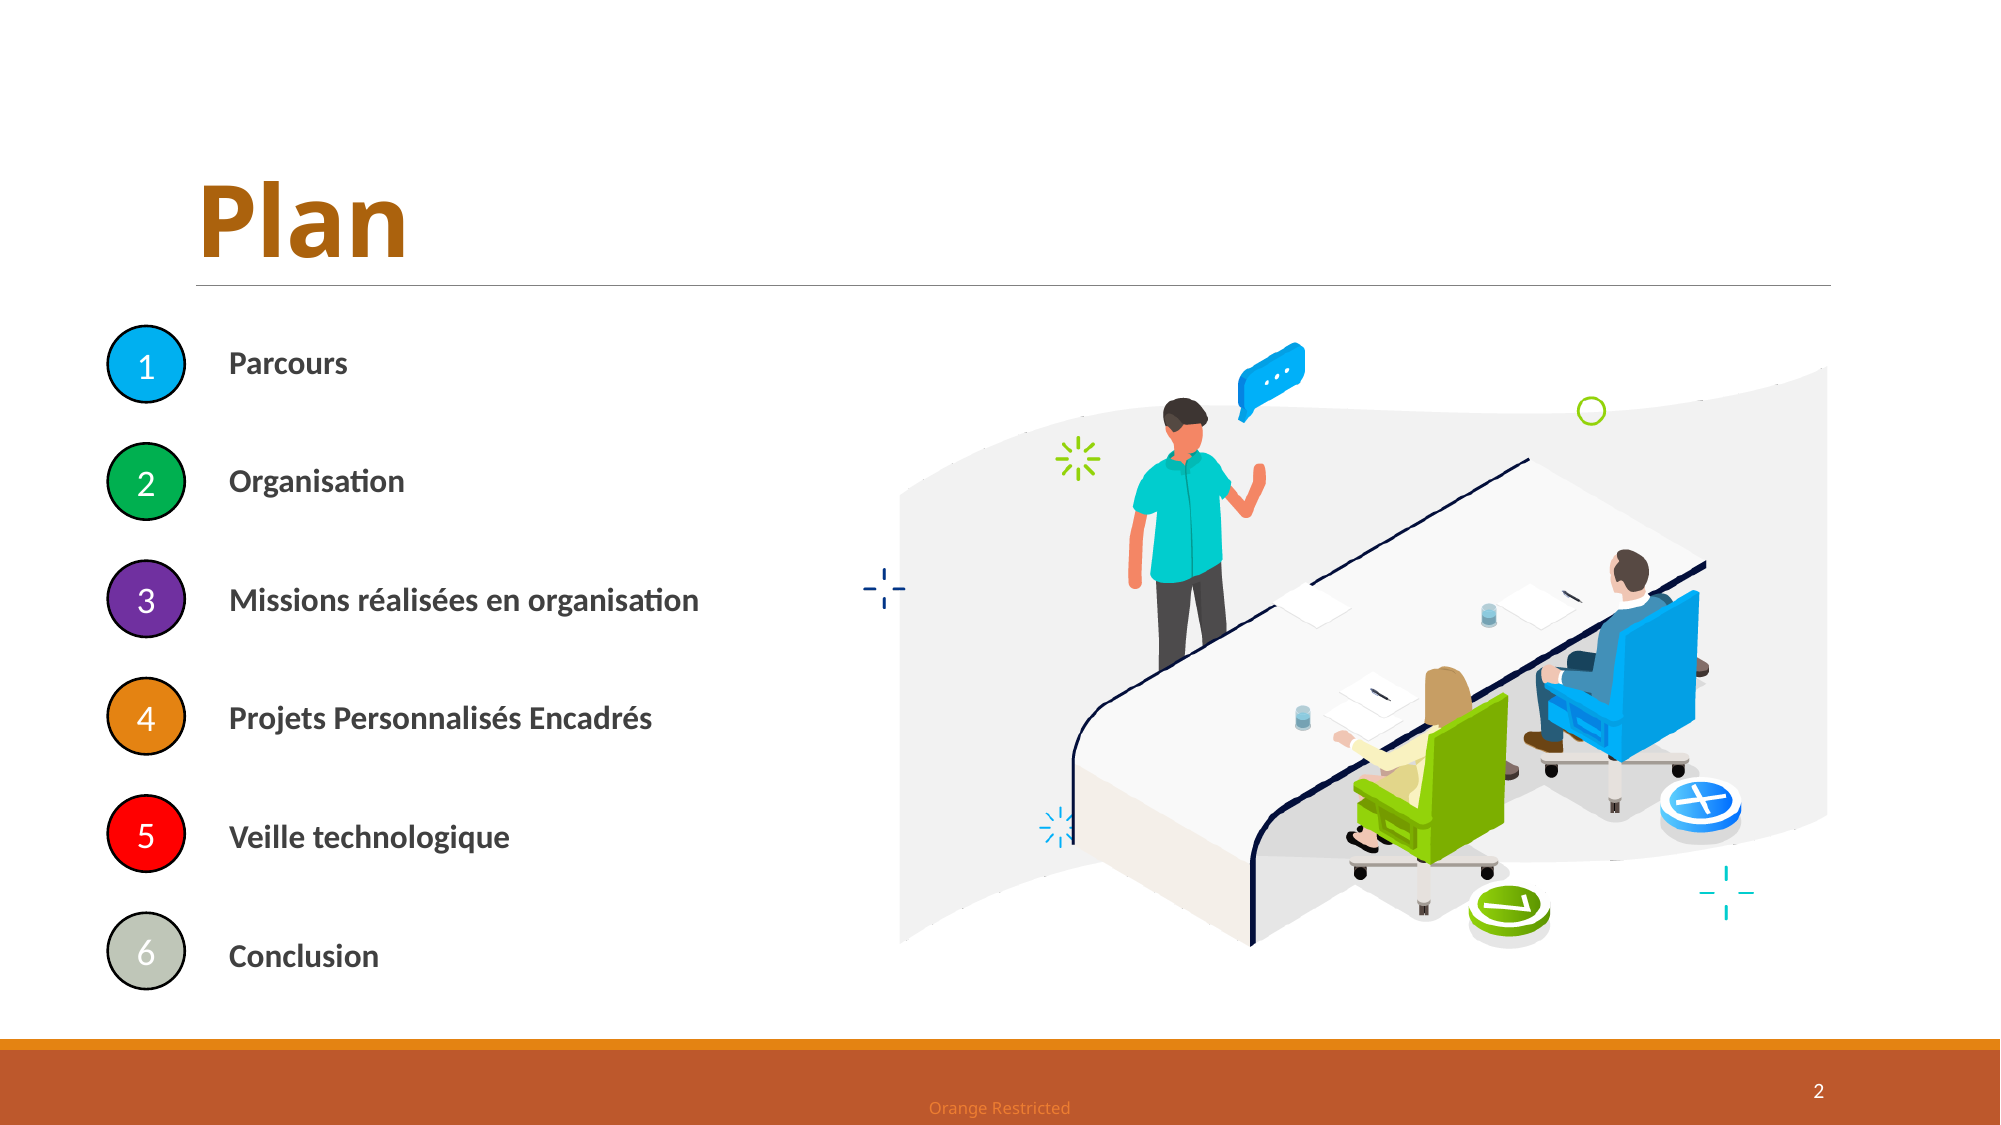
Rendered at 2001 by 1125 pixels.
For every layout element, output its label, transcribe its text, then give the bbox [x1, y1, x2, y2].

title Plan [180, 47, 1830, 285]
text_box 6 [106, 911, 187, 991]
text_box 3 [106, 559, 187, 639]
text_box 4 [106, 676, 187, 756]
picture [798, 337, 1928, 973]
text_box 5 [106, 794, 187, 874]
text_box 1 [106, 324, 187, 404]
text_box 2 [106, 442, 187, 521]
slide_number 2 [1624, 1059, 1840, 1120]
list Parcours Organisation Missions réalisées en organisation Projets Personnalisés Encadrés Veille technologique Conclusion [215, 337, 863, 990]
